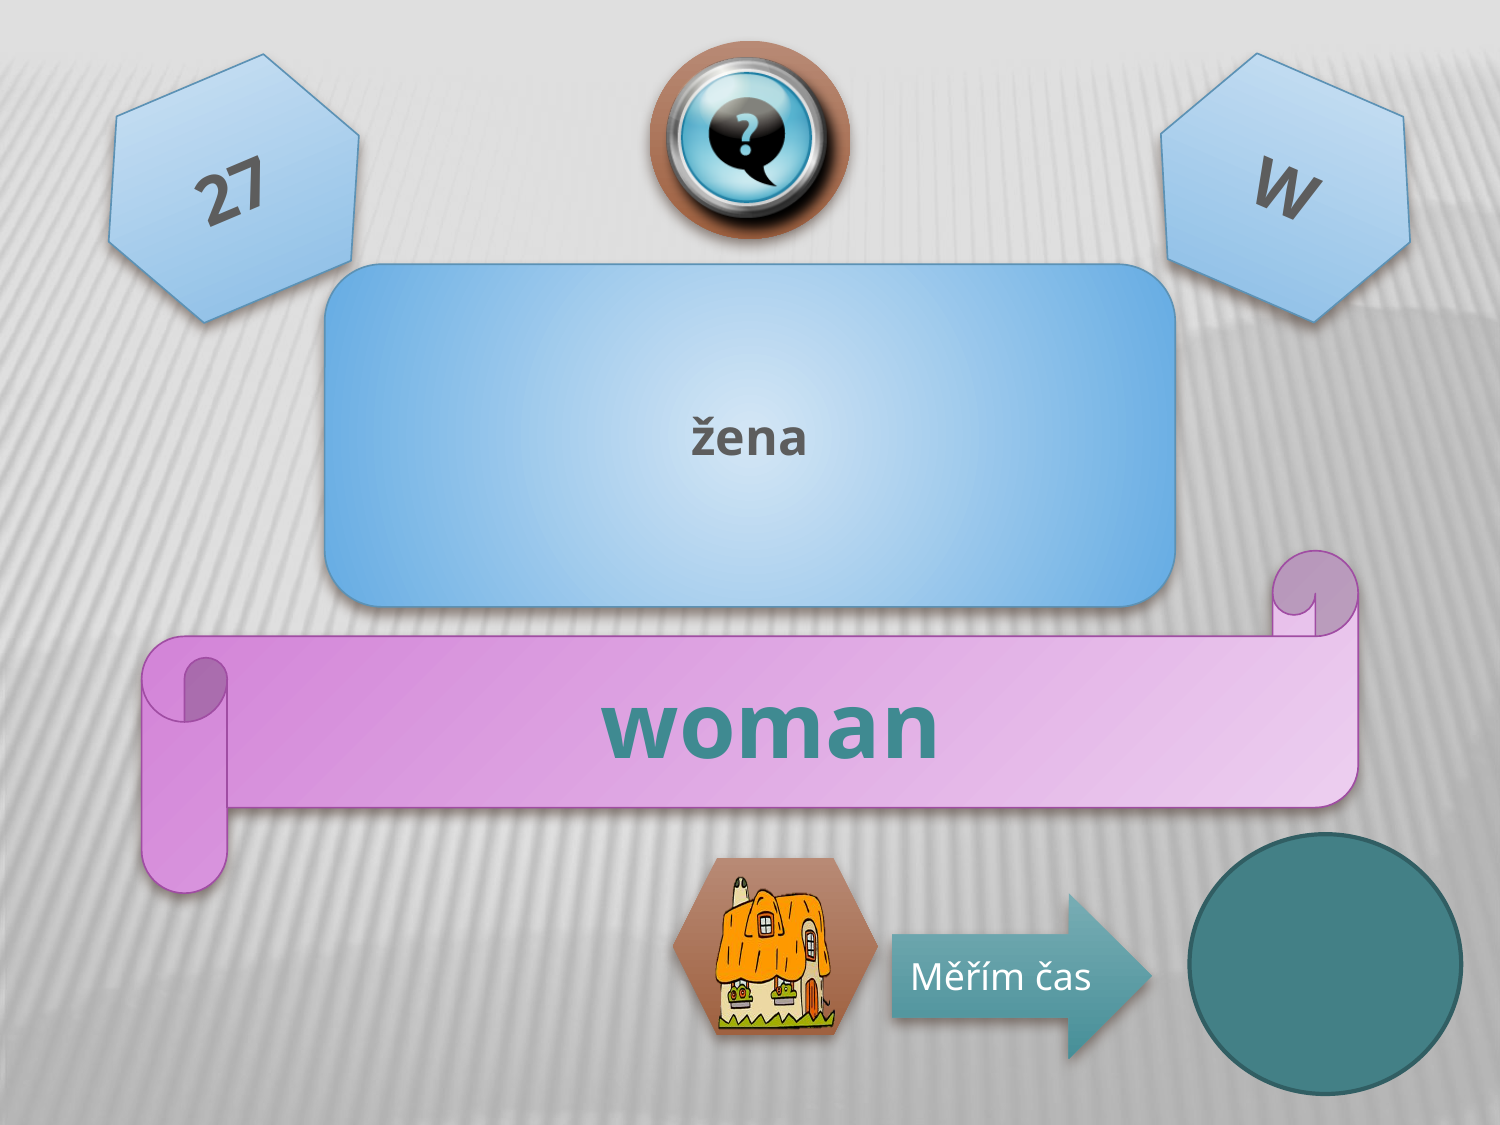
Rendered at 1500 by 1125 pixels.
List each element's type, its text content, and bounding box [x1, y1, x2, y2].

text_box Měřím čas [891, 893, 1152, 1059]
text_box W [1160, 52, 1411, 324]
text_box [1187, 832, 1464, 1097]
text_box woman [140, 549, 1360, 895]
text_box 27 [107, 53, 360, 324]
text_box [649, 40, 851, 242]
text_box žena [323, 263, 1177, 608]
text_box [672, 857, 878, 1040]
